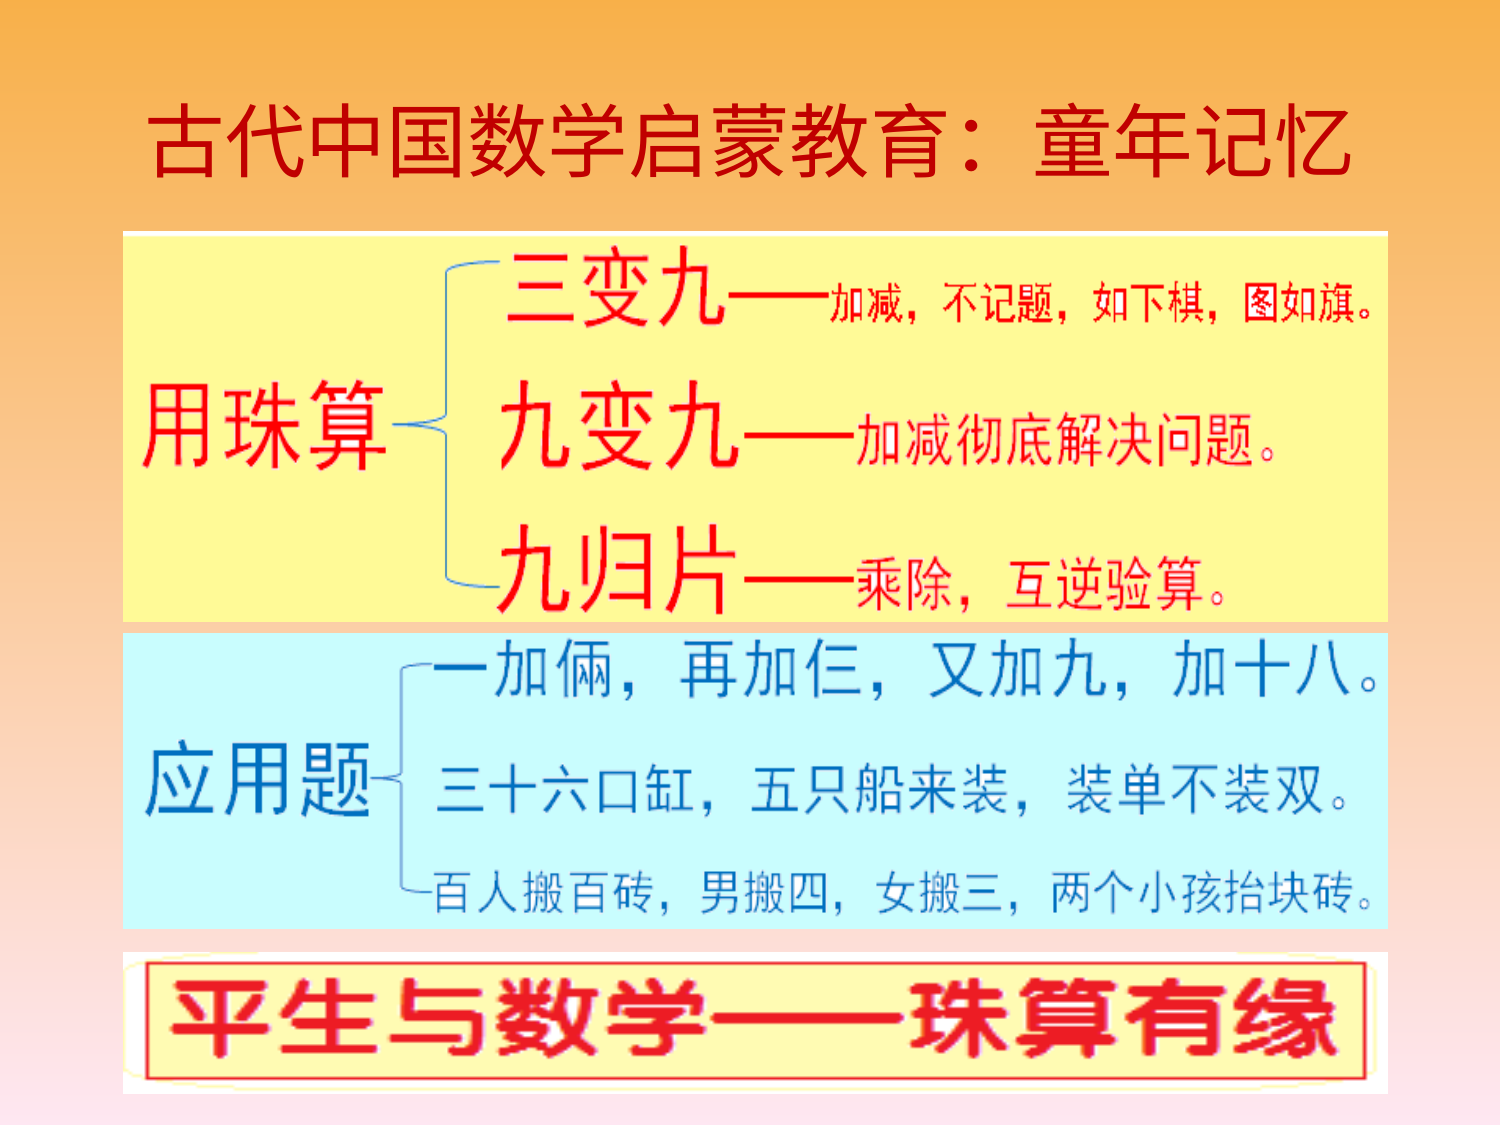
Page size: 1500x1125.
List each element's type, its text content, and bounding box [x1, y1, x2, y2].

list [123, 231, 1389, 622]
title 古代中国数学启蒙教育：童年记忆 [75, 45, 1425, 233]
picture [123, 633, 1388, 929]
picture [123, 951, 1389, 1095]
